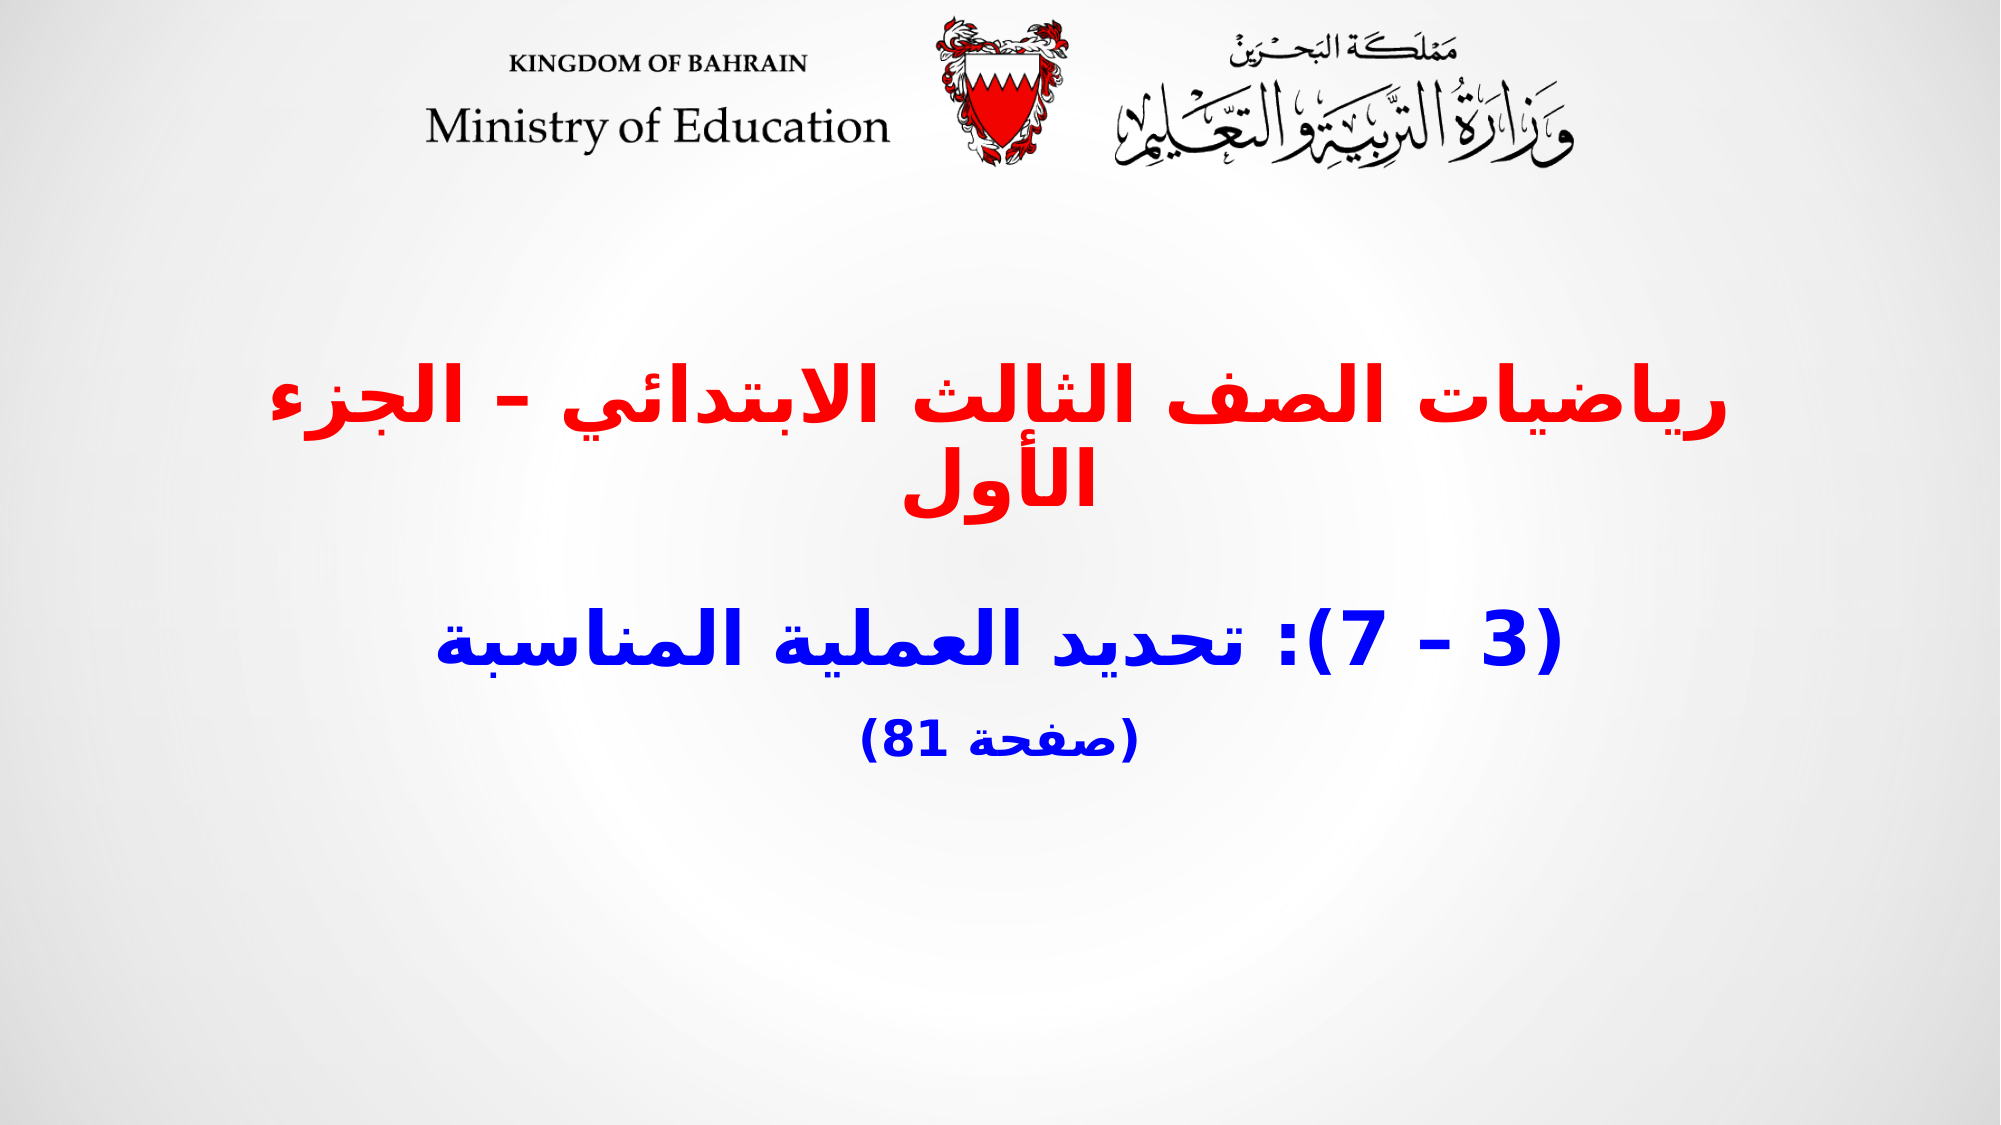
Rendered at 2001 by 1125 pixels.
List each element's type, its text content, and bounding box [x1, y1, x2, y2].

title رياضيات الصف الثالث الابتدائي – الجزء الأول [249, 346, 1750, 562]
text_box (3 – 7): تحديد العملية المناسبة (صفحة 81) [214, 562, 1786, 856]
picture [0, 0, 2000, 1125]
